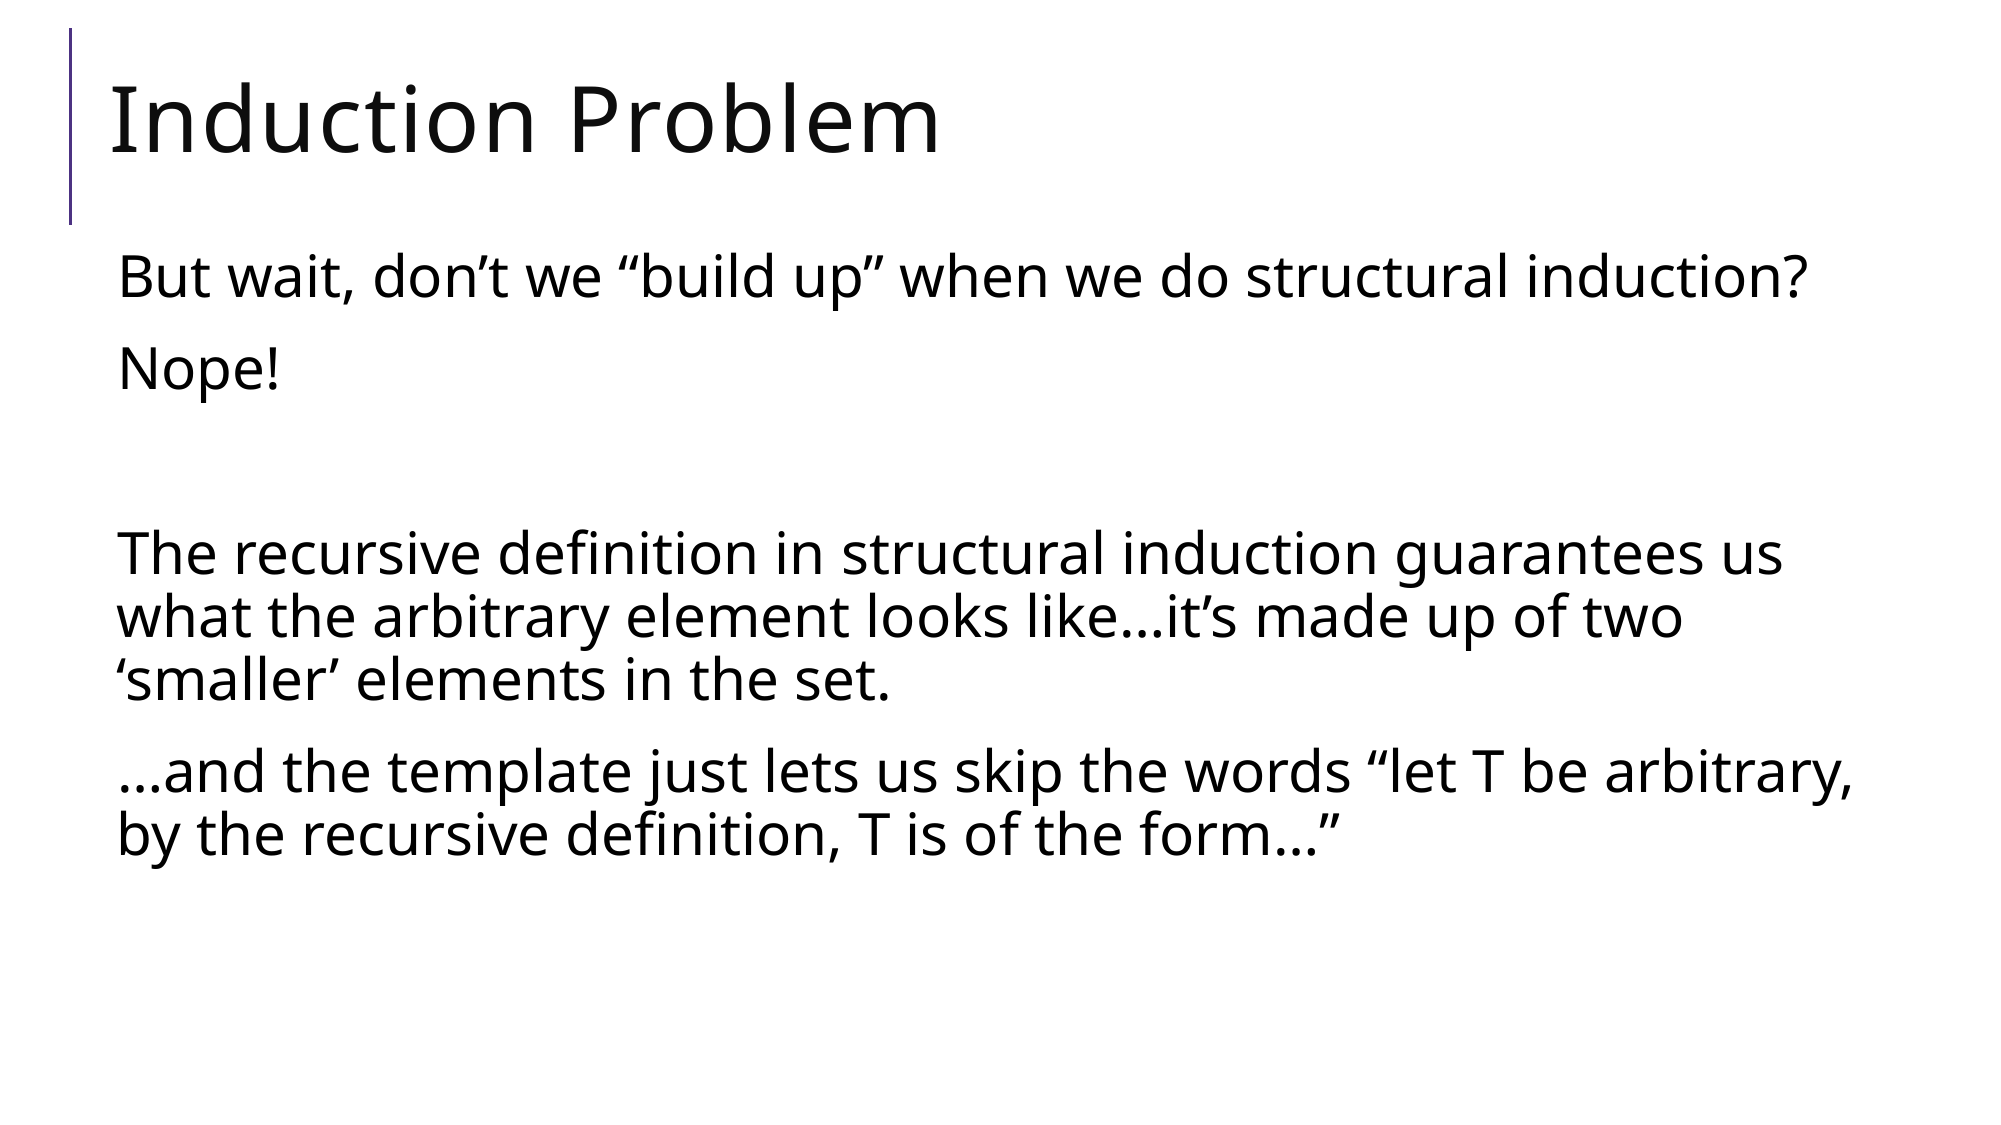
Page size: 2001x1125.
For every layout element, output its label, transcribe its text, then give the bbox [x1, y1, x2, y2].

list But wait, don’t we “build up” when we do structural induction? Nope! The recursive definition in structural induction guarantees us what the arbitrary element looks like…it’s made up of two ‘smaller’ elements in the set. …and the template just lets us skip the words “let T be arbitrary, by the recursive definition, T is of the form…” [94, 240, 1930, 1035]
title Induction Problem [94, 43, 1930, 210]
